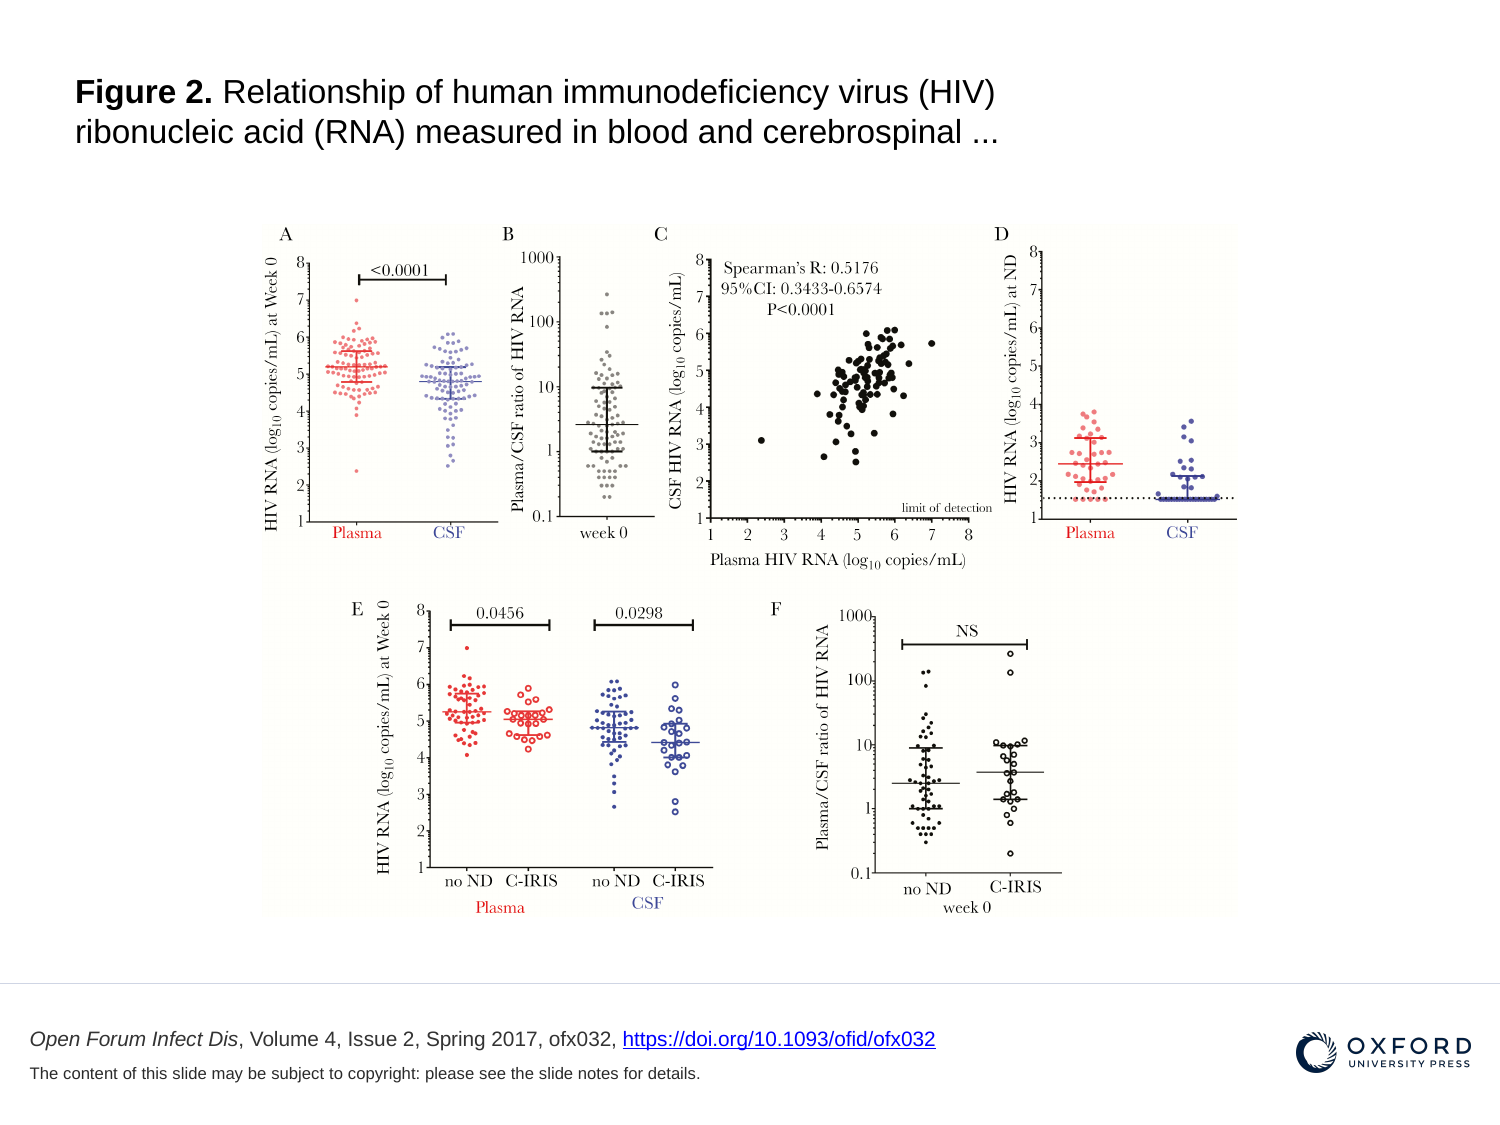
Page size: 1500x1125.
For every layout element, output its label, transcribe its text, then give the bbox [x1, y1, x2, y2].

footer Open Forum Infect Dis, Volume 4, Issue 2, Spring 2017, ofx032, https://doi.org/10.1093/ofid/ofx032 The content of this slide may be subject to copyright: please see the slide notes for details. [0, 983, 1260, 1125]
picture [262, 224, 1238, 917]
title Figure 2. Relationship of human immunodeficiency virus (HIV) ribonucleic acid (RNA) measured in blood and cerebrospinal ... [75, 69, 1078, 171]
picture [1296, 1032, 1471, 1073]
